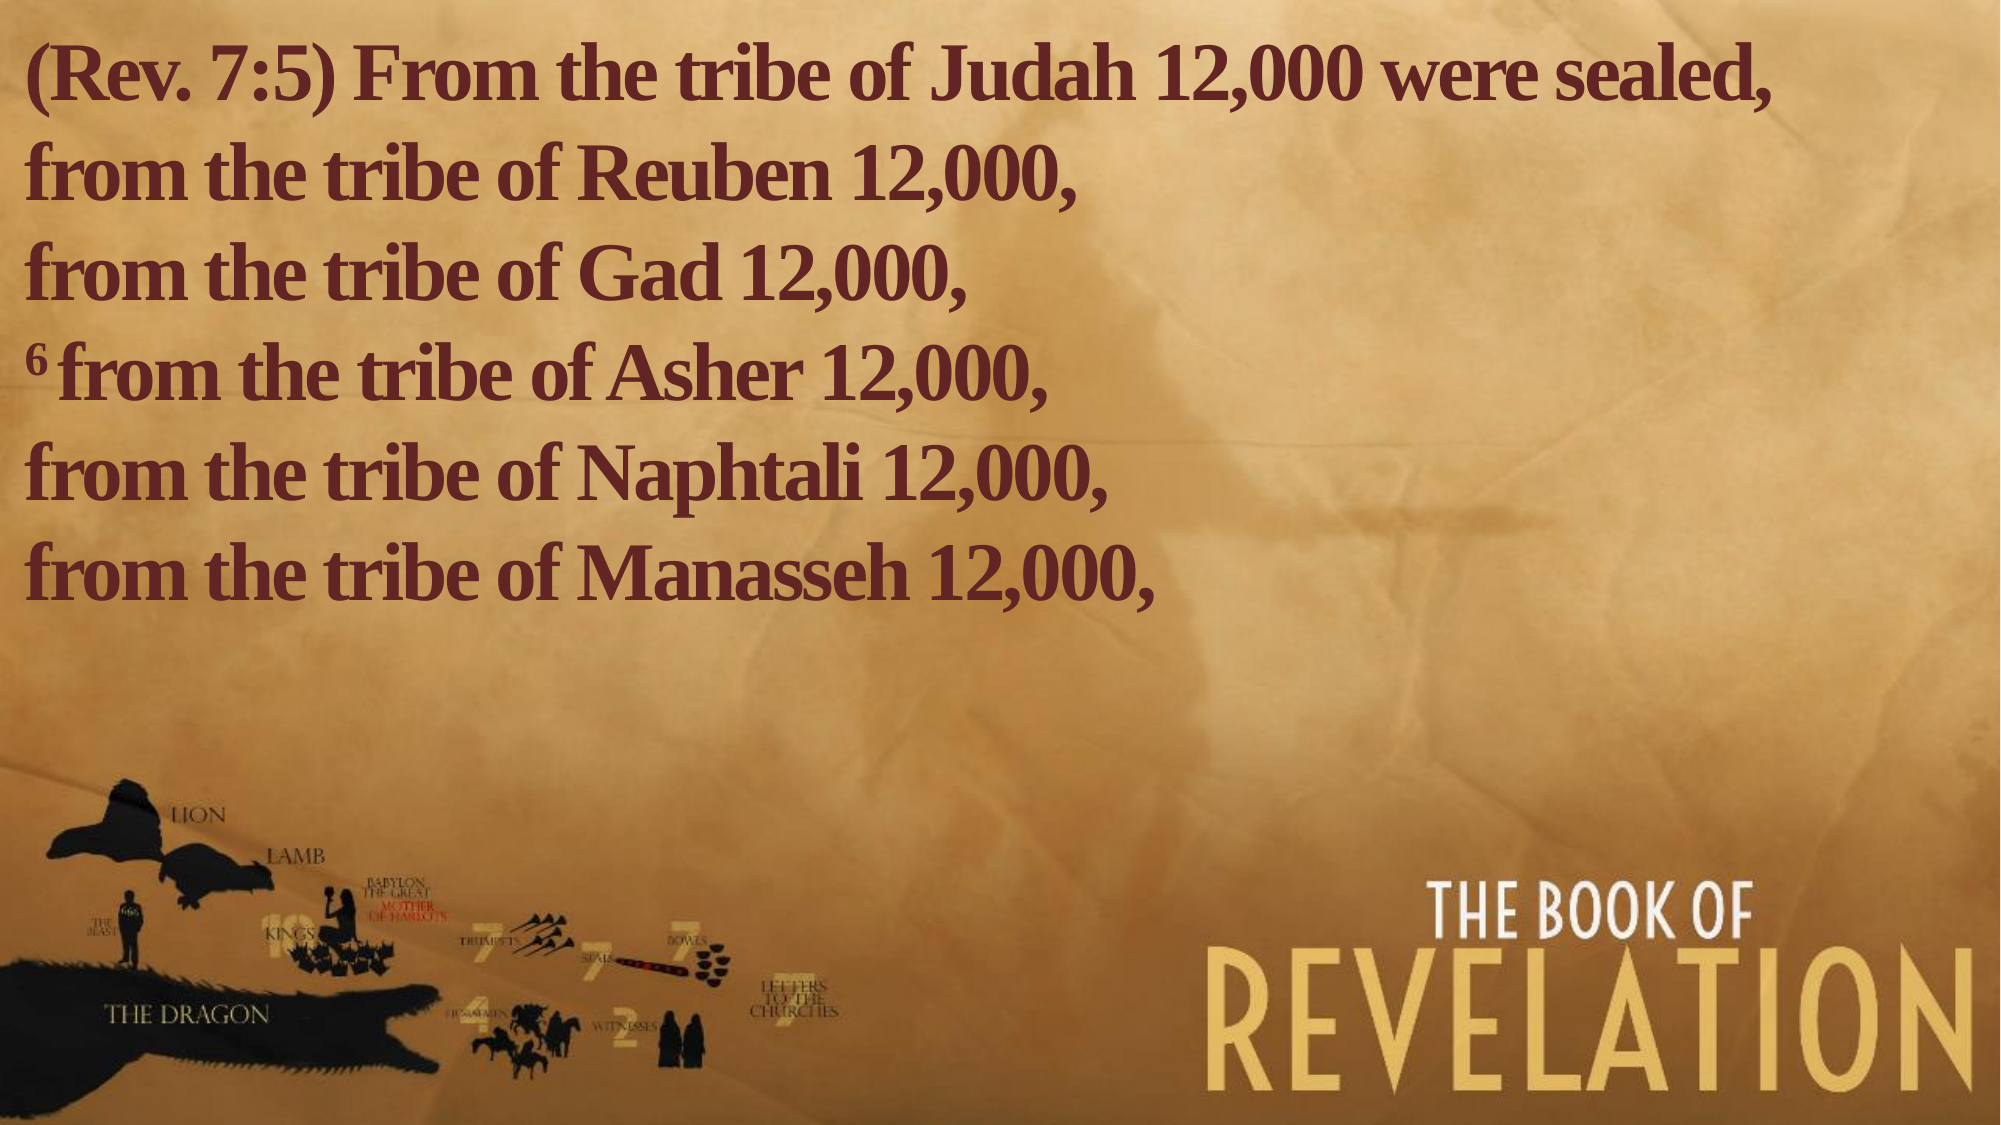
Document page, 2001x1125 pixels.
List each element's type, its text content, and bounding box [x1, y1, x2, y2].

picture [0, 0, 2001, 1125]
text_box (Rev. 7:5) From the tribe of Judah 12,000 were sealed, from the tribe of Reuben 12,000, from the tribe of Gad 12,000, 6 from the tribe of Asher 12,000, from the tribe of Naphtali 12,000, from the tribe of Manasseh 12,000, [9, 9, 1986, 625]
